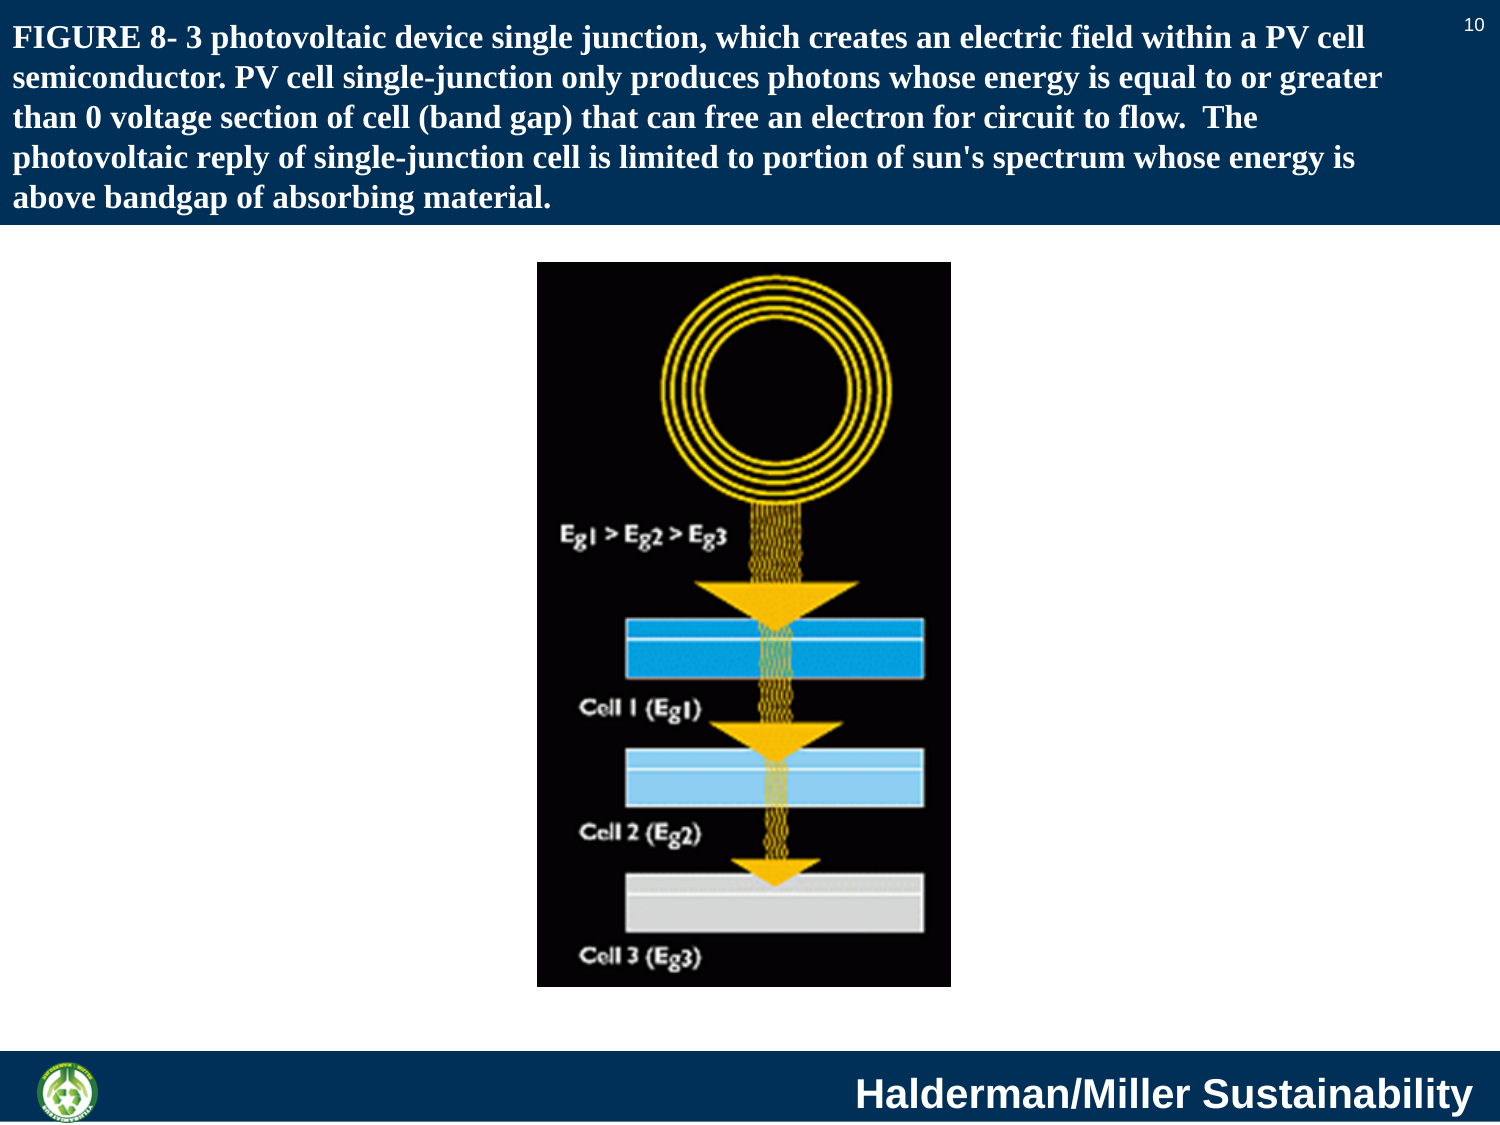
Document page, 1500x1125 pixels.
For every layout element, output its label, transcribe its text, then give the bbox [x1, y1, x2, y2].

title FIGURE 8- 3 photovoltaic device single junction, which creates an electric field within a PV cell semiconductor. PV cell single-junction only produces photons whose energy is equal to or greater than 0 voltage section of cell (band gap) that can free an electron for circuit to flow. The photovoltaic reply of single-junction cell is limited to portion of sun's spectrum whose energy is above bandgap of absorbing material. [12, 12, 1438, 216]
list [537, 262, 951, 987]
picture [37, 1062, 98, 1123]
slide_number 10 [1389, 0, 1500, 49]
